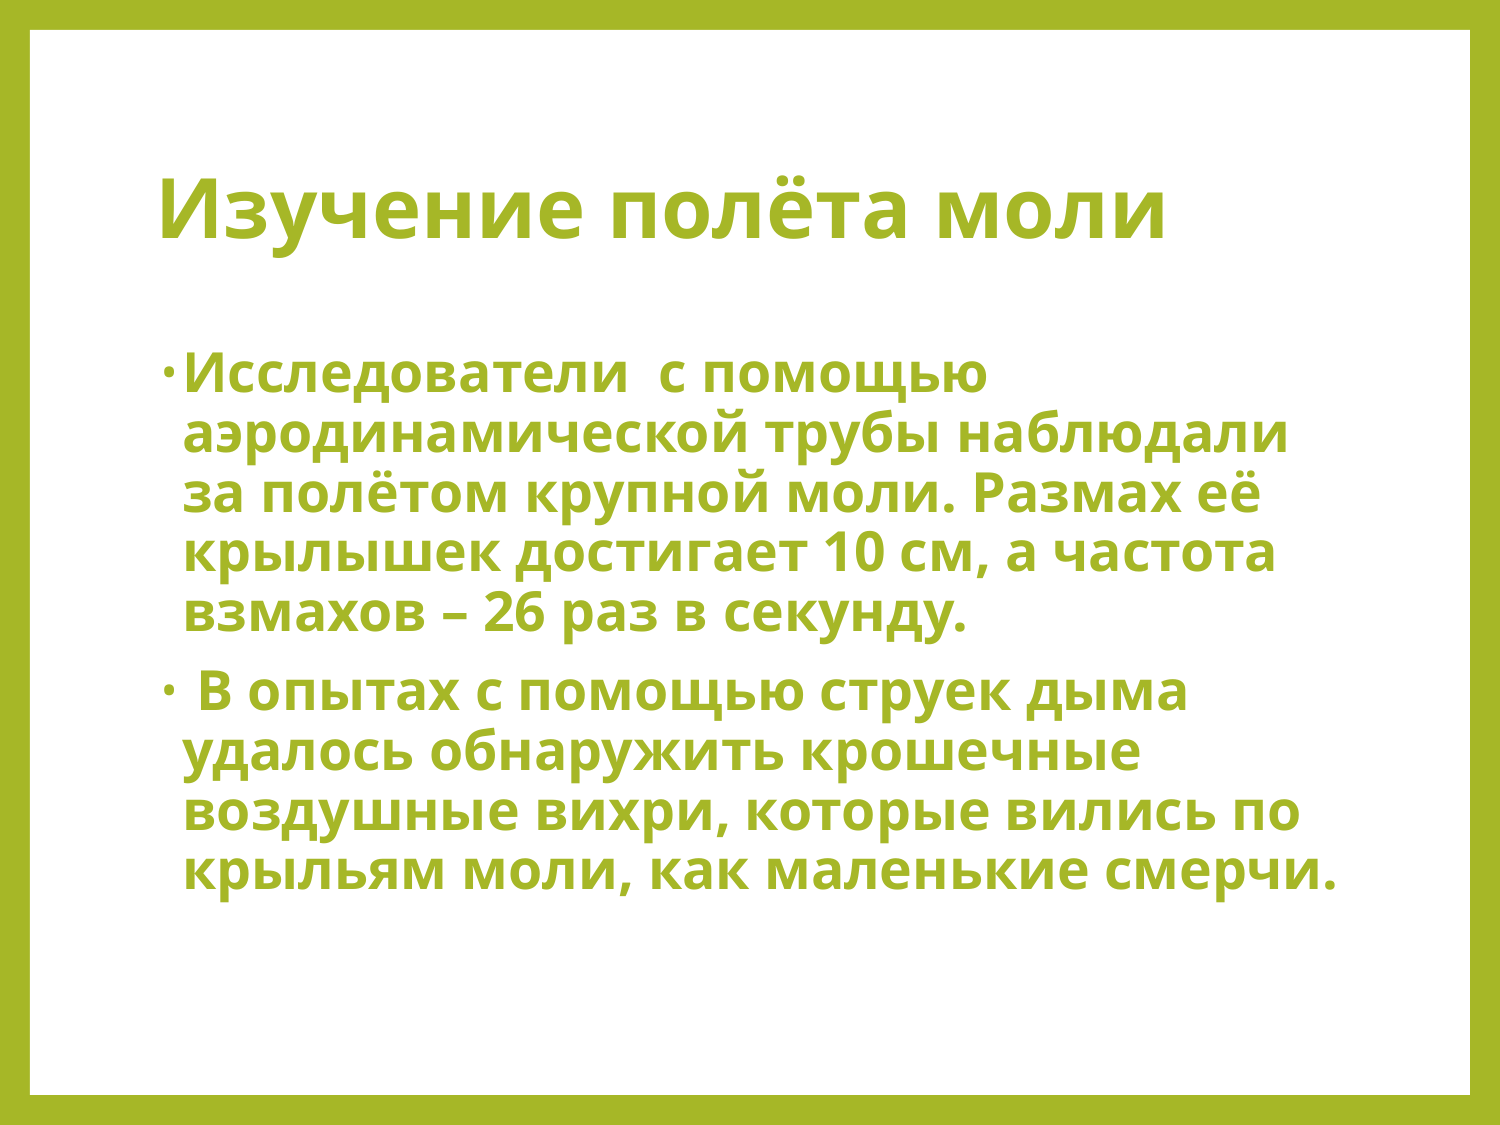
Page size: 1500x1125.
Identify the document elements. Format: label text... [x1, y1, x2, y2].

list Исследователи с помощью аэродинамической трубы наблюдали за полётом крупной моли. Размах её крылышек достигает 10 см, а частота взмахов – 26 раз в секунду. В опытах с помощью струек дыма удалось обнаружить крошечные воздушные вихри, которые вились по крыльям моли, как маленькие смерчи. [140, 337, 1356, 1000]
title Изучение полёта моли [140, 99, 1356, 323]
